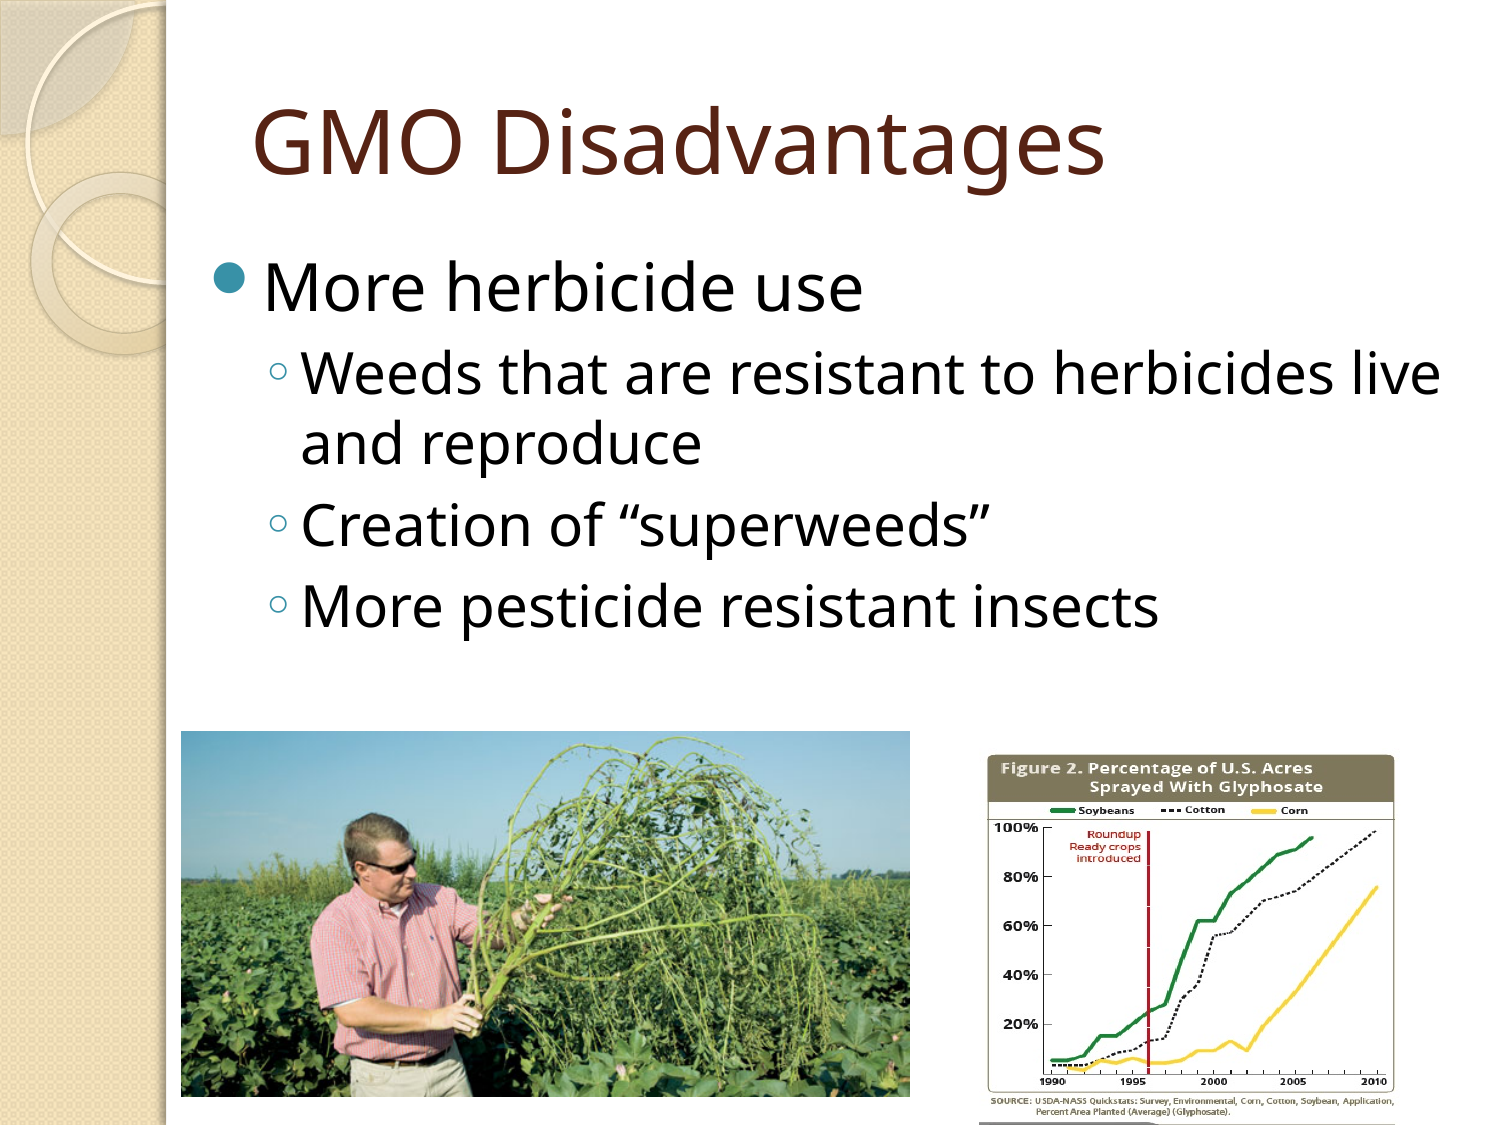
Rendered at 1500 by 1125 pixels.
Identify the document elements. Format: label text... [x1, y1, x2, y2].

title GMO Disadvantages [235, 45, 1466, 233]
picture [180, 731, 910, 1097]
list More herbicide use Weeds that are resistant to herbicides live and reproduce Creation of “superweeds” More pesticide resistant insects [181, 237, 1466, 1097]
picture [979, 748, 1405, 1125]
